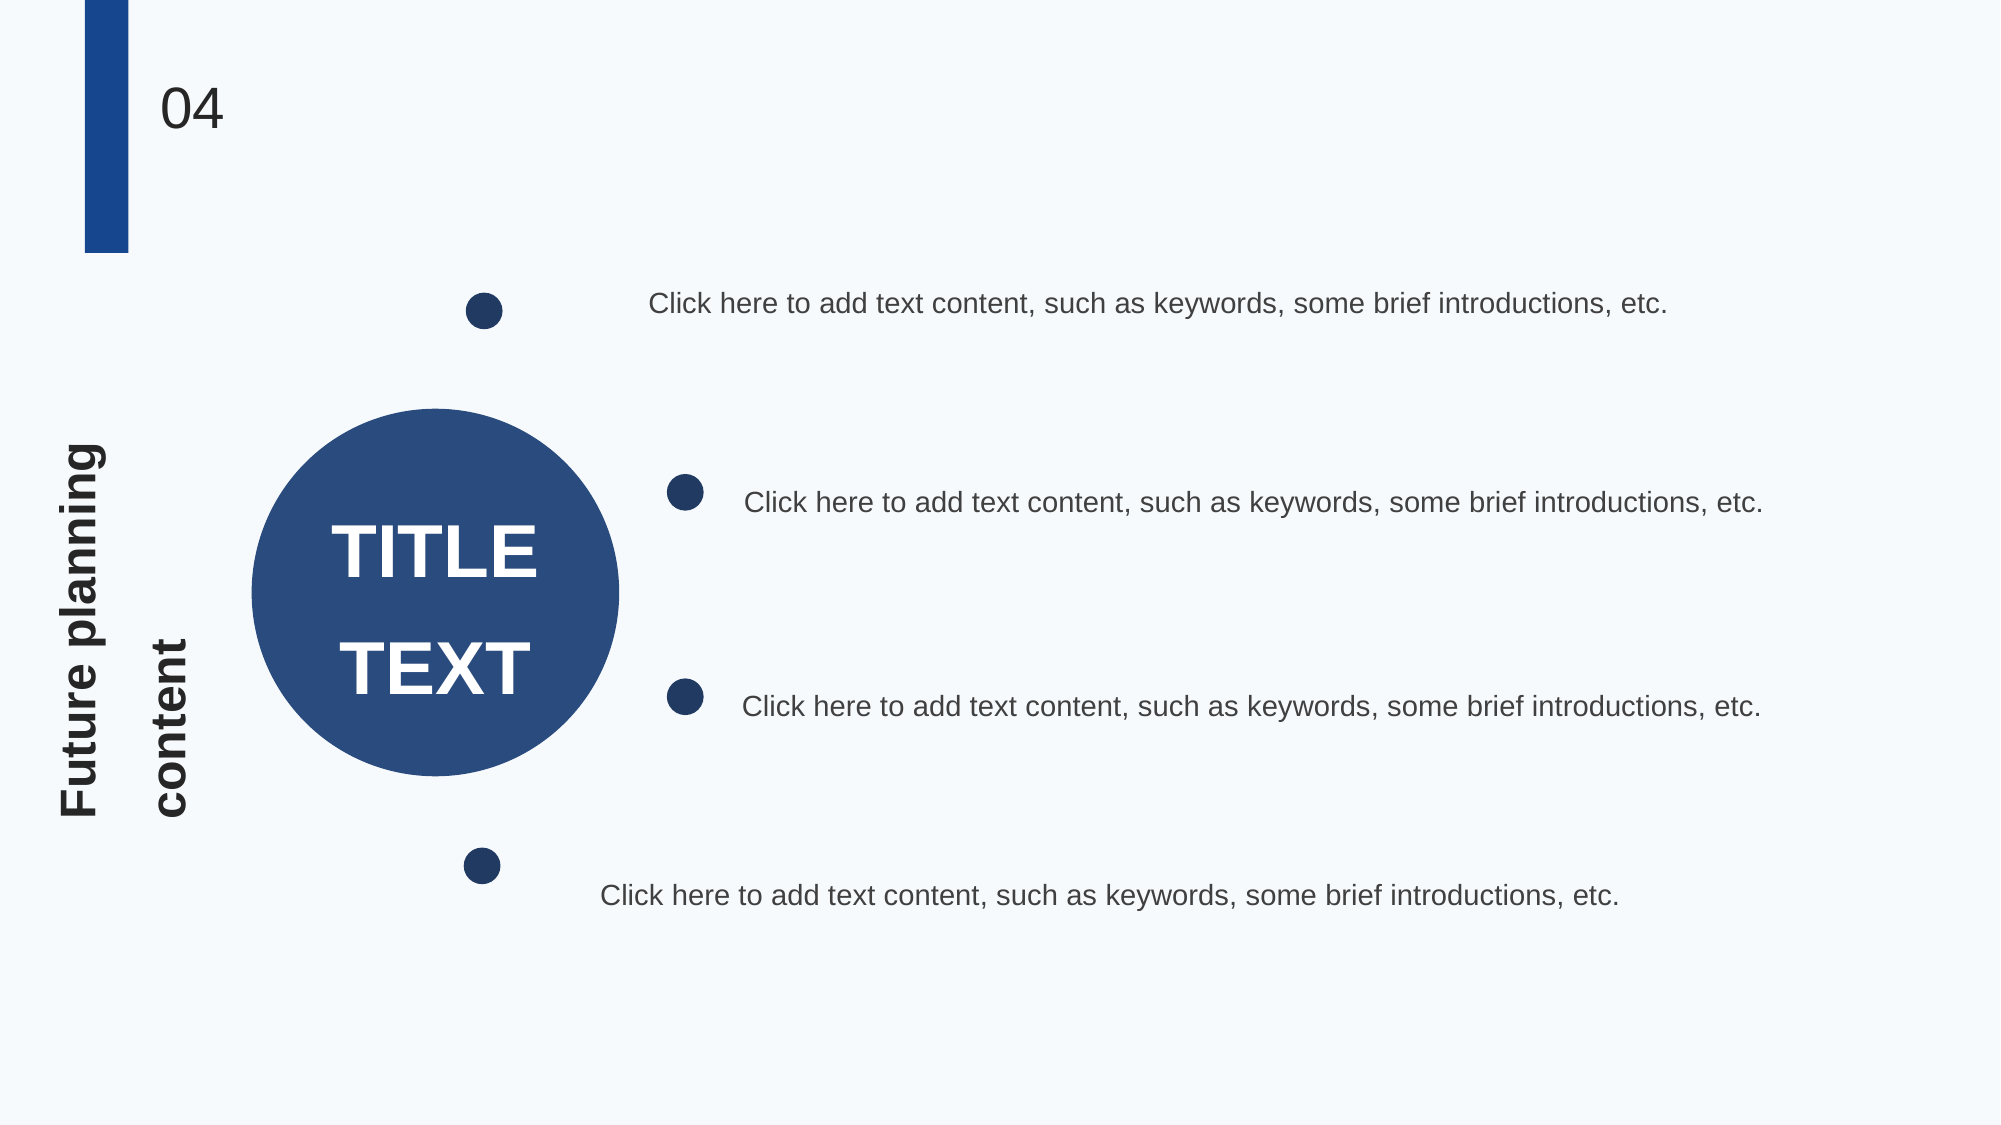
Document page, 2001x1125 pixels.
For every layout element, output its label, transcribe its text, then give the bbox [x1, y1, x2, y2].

text_box Click here to add text content, such as keywords, some brief introductions, etc. [633, 266, 1776, 327]
text_box [84, 0, 129, 62]
text_box Future planning content [15, 275, 208, 834]
text_box TITLE TEXT [316, 467, 555, 717]
text_box [666, 678, 704, 716]
text_box [251, 408, 620, 777]
text_box Click here to add text content, such as keywords, some brief introductions, etc. [585, 858, 1728, 919]
text_box Click here to add text content, such as keywords, some brief introductions, etc. [727, 669, 1869, 730]
text_box 04 [6, 62, 379, 148]
text_box [463, 847, 501, 885]
text_box [666, 473, 704, 511]
text_box Click here to add text content, such as keywords, some brief introductions, etc. [729, 465, 1871, 527]
text_box [84, 148, 129, 254]
text_box [465, 292, 503, 330]
